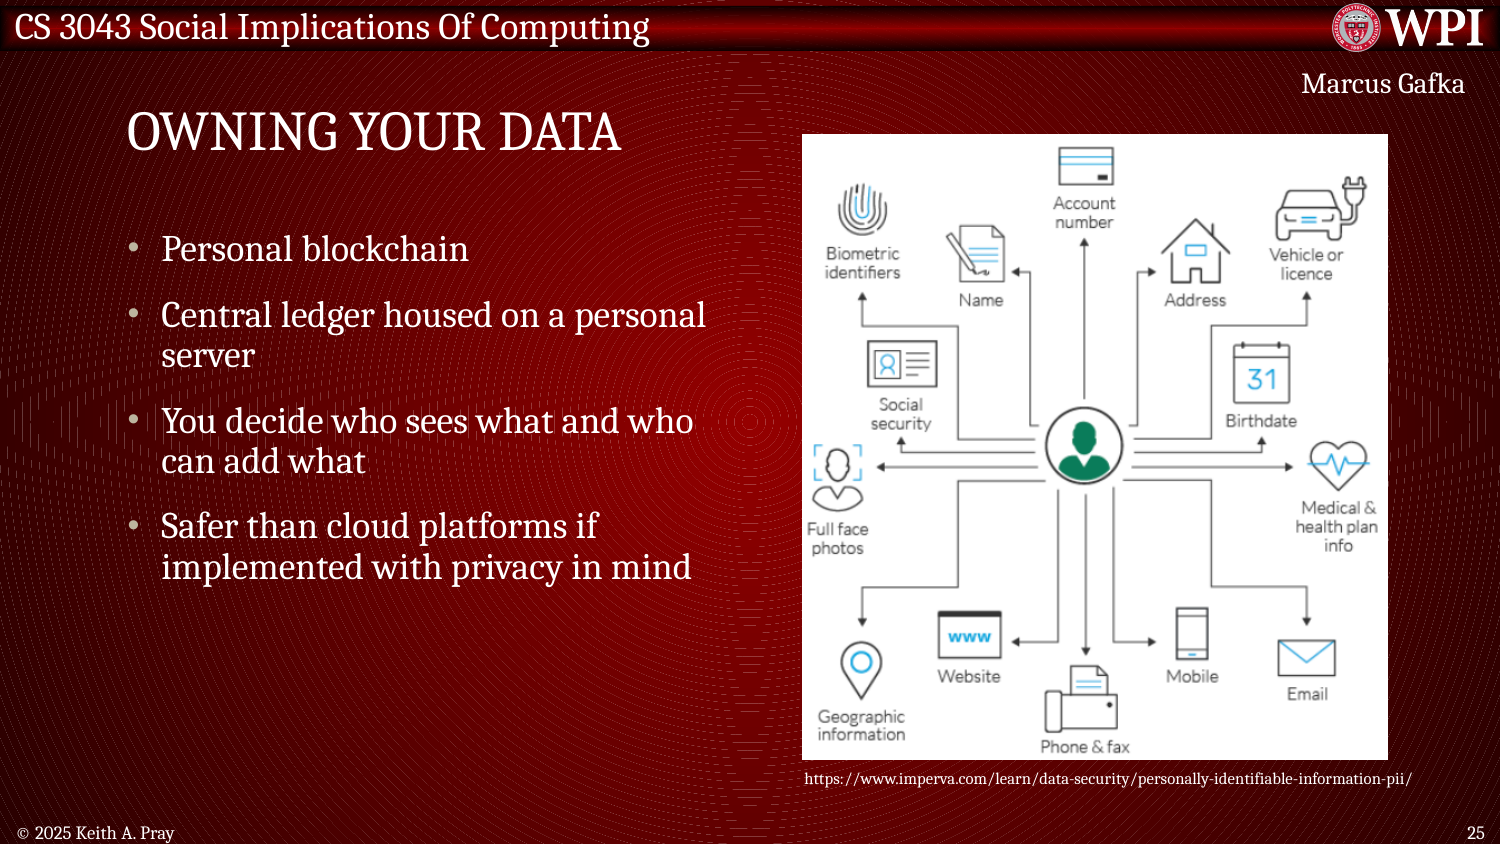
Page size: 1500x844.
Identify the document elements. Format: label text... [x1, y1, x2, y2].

slide_number 25 [1397, 819, 1500, 844]
picture [1332, 3, 1483, 52]
list Personal blockchain Central ledger housed on a personal server You decide who sees what and who can add what Safer than cloud platforms if implemented with privacy in mind [112, 221, 725, 772]
picture [802, 133, 1388, 760]
footer © 2025 Keith A. Pray [0, 819, 913, 844]
text_box https://www.imperva.com/learn/data-security/personally-identifiable-information-pii/ [789, 762, 1430, 796]
title Owning your data [112, 59, 1388, 210]
text_box Marcus Gafka [1123, 57, 1481, 107]
